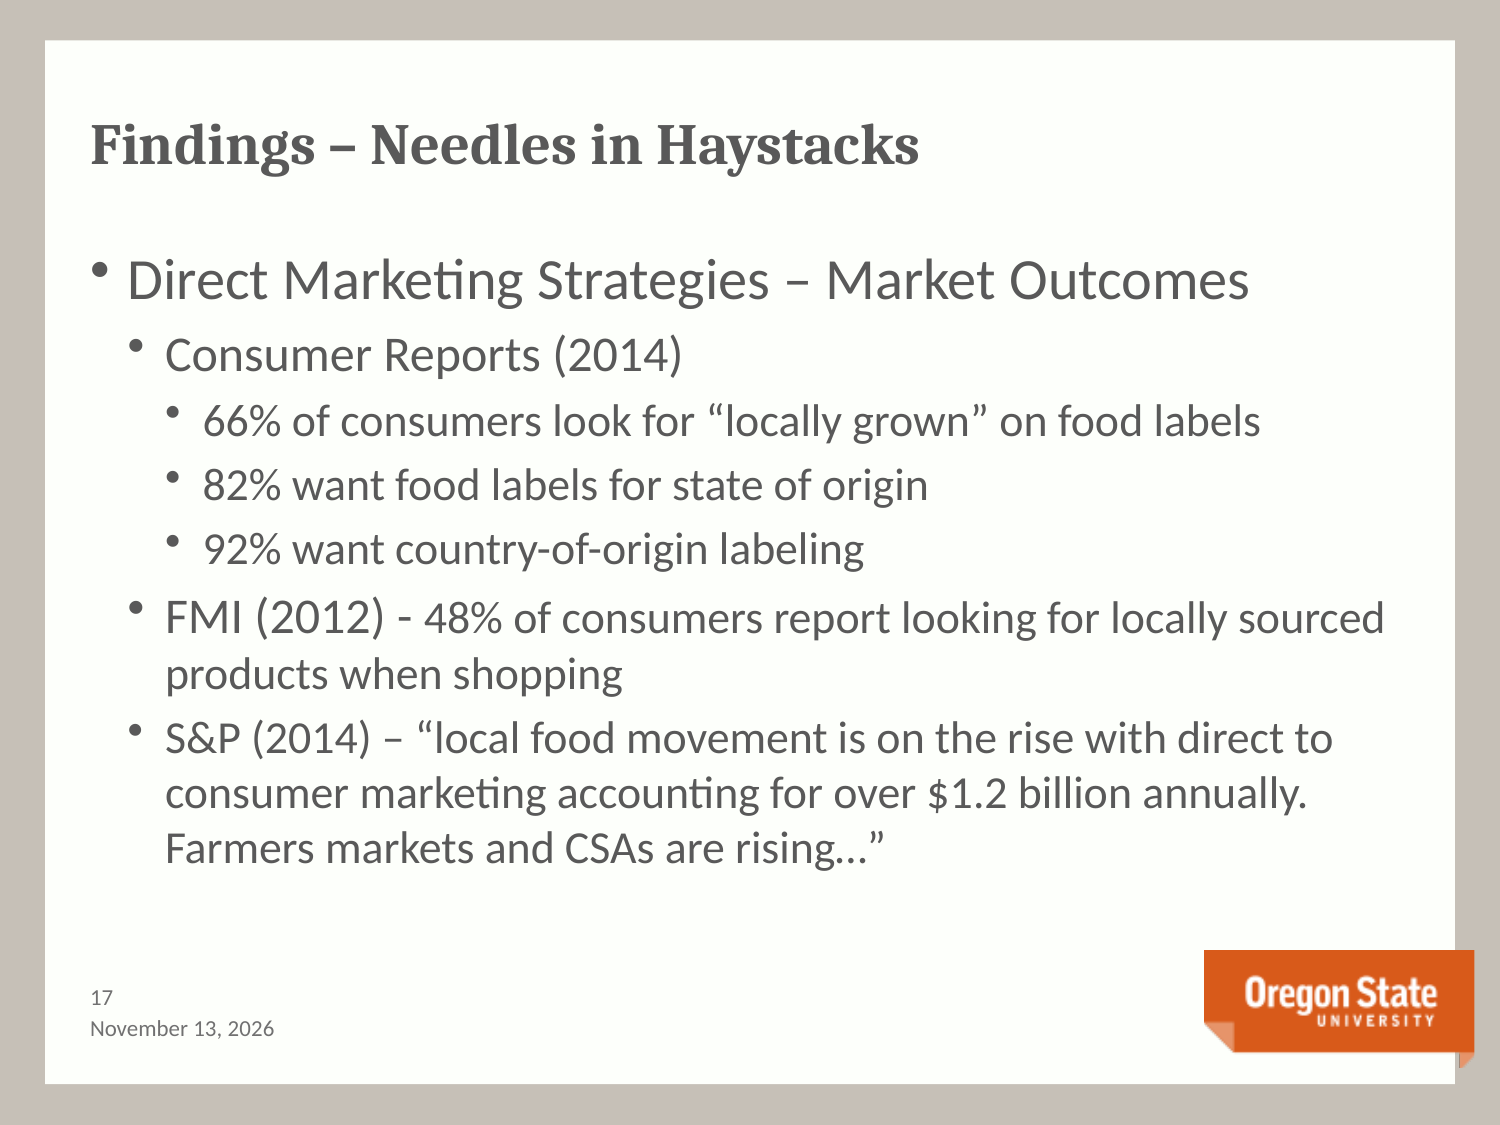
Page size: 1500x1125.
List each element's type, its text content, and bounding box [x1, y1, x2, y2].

title Findings – Needles in Haystacks [75, 98, 1425, 213]
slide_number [75, 1012, 375, 1043]
slide_number 16 [75, 982, 135, 1013]
list Direct Marketing Strategies – Market Outcomes Consumer Reports (2014) 66% of consumers look for “locally grown” on food labels 82% want food labels for state of origin 92% want country-of-origin labeling FMI (2012) - 48% of consumers report looking for locally sourced products when shopping S&P (2014) – “local food movement is on the rise with direct to consumer marketing accounting for over $1.2 billion annually. Farmers markets and CSAs are rising…” [75, 234, 1425, 941]
